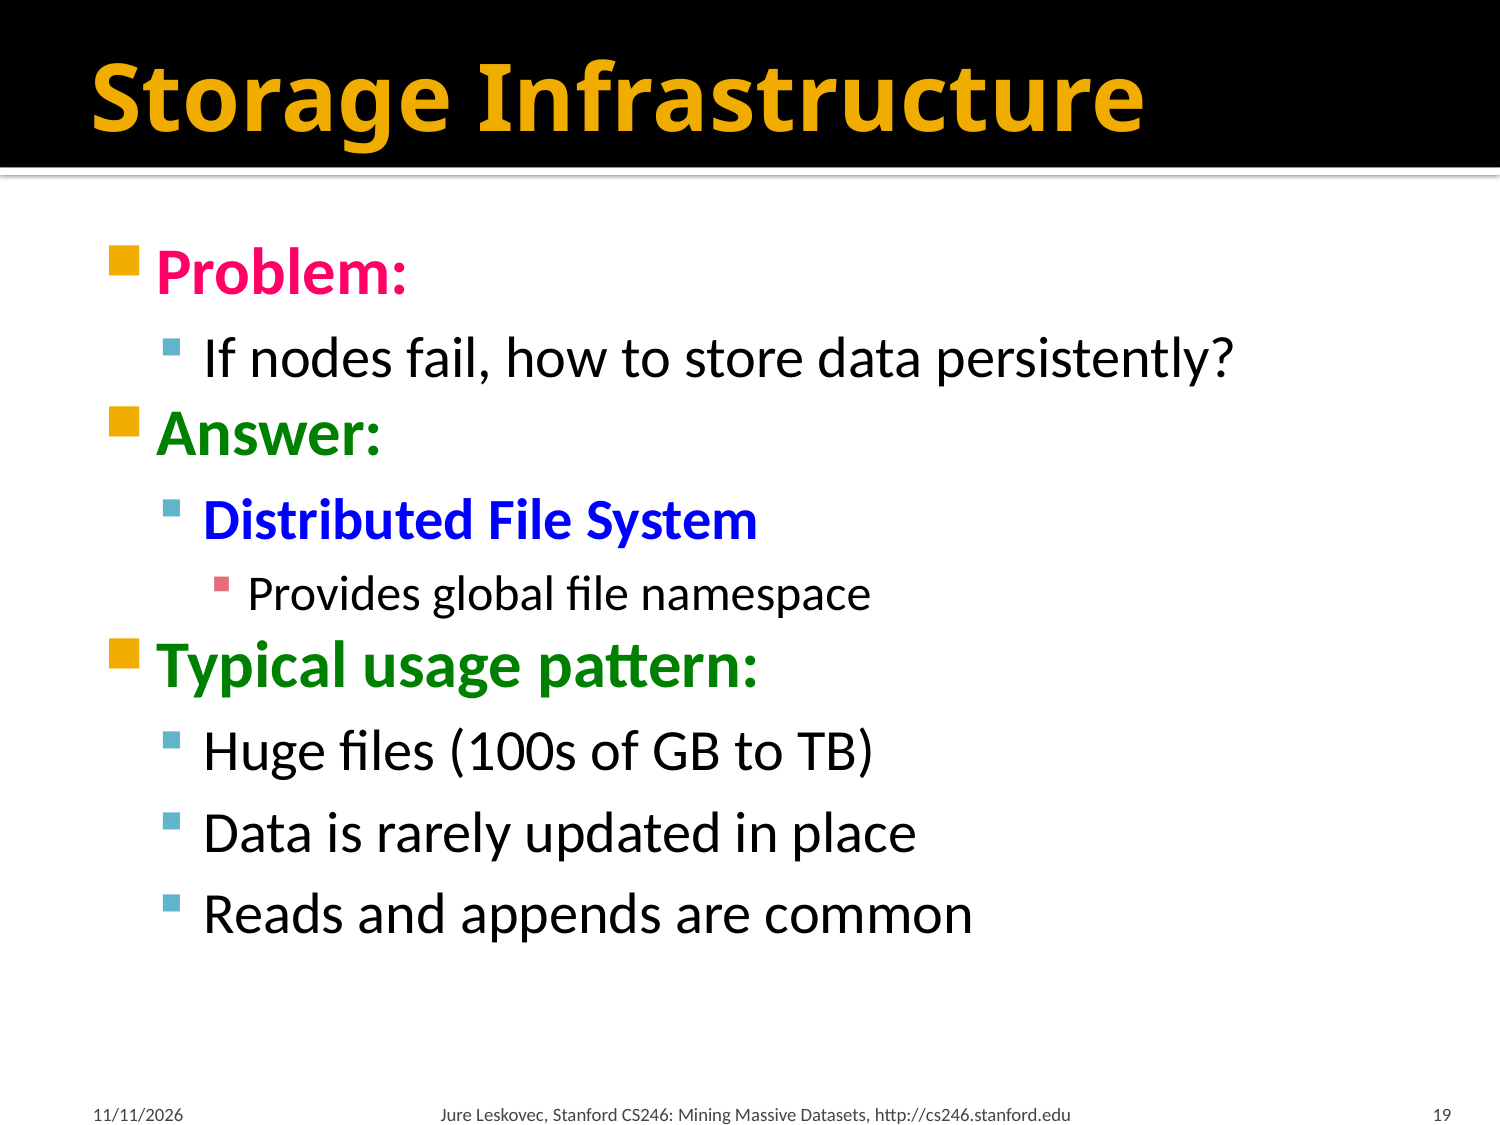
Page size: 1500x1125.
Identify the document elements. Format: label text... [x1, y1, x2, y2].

footer Jure Leskovec, Stanford CS246: Mining Massive Datasets, http://cs246.stanford.edu [433, 1080, 1337, 1125]
title Storage Infrastructure [75, 12, 1425, 175]
list Problem: If nodes fail, how to store data persistently? Answer: Distributed File System Provides global file namespace Typical usage pattern: Huge files (100s of GB to TB) Data is rarely updated in place Reads and appends are common [75, 212, 1425, 1075]
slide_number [75, 1080, 425, 1125]
slide_number 19 [1345, 1080, 1467, 1125]
